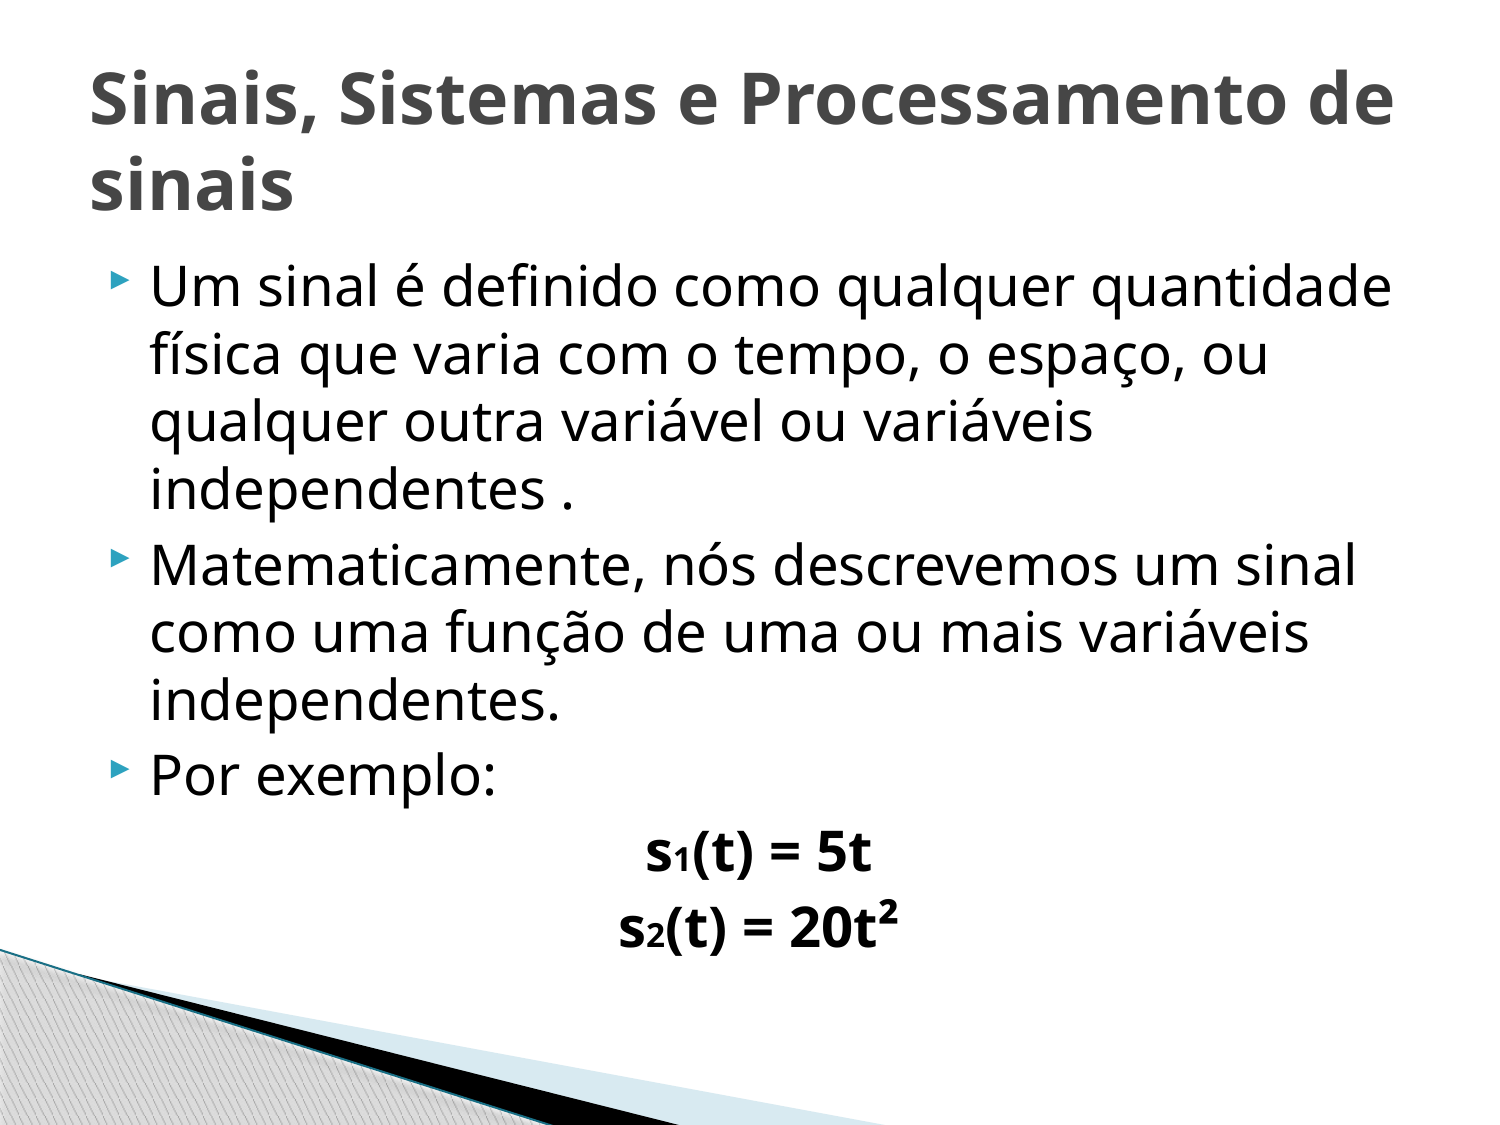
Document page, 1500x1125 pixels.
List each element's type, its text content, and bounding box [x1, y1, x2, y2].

list Um sinal é definido como qualquer quantidade física que varia com o tempo, o espaço, ou qualquer outra variável ou variáveis ​​independentes . Matematicamente, nós descrevemos um sinal como uma função de uma ou mais variáveis ​​independentes. Por exemplo: s1(t) = 5t s2(t) = 20t² [75, 243, 1425, 986]
title Sinais, Sistemas e Processamento de sinais [75, 45, 1425, 233]
